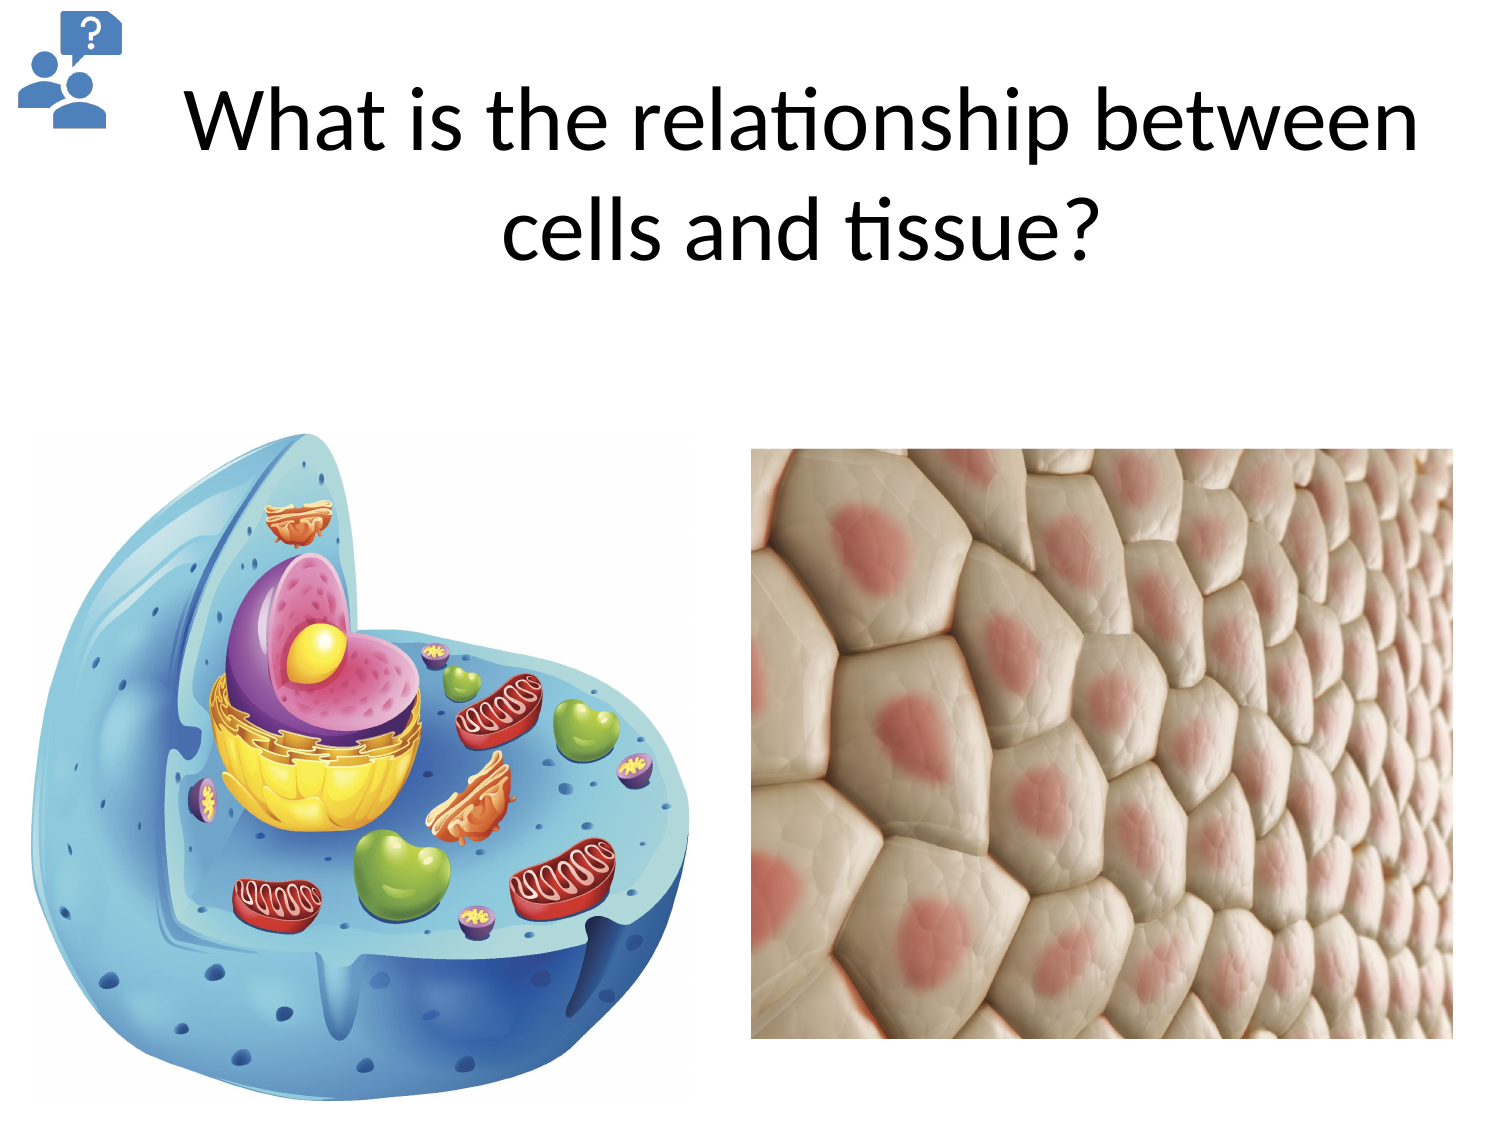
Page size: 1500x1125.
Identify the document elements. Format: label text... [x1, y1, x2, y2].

picture [0, 391, 1453, 1101]
text_box What is the relationship between cells and tissue? [164, 51, 1443, 287]
text_box [0, 0, 140, 140]
